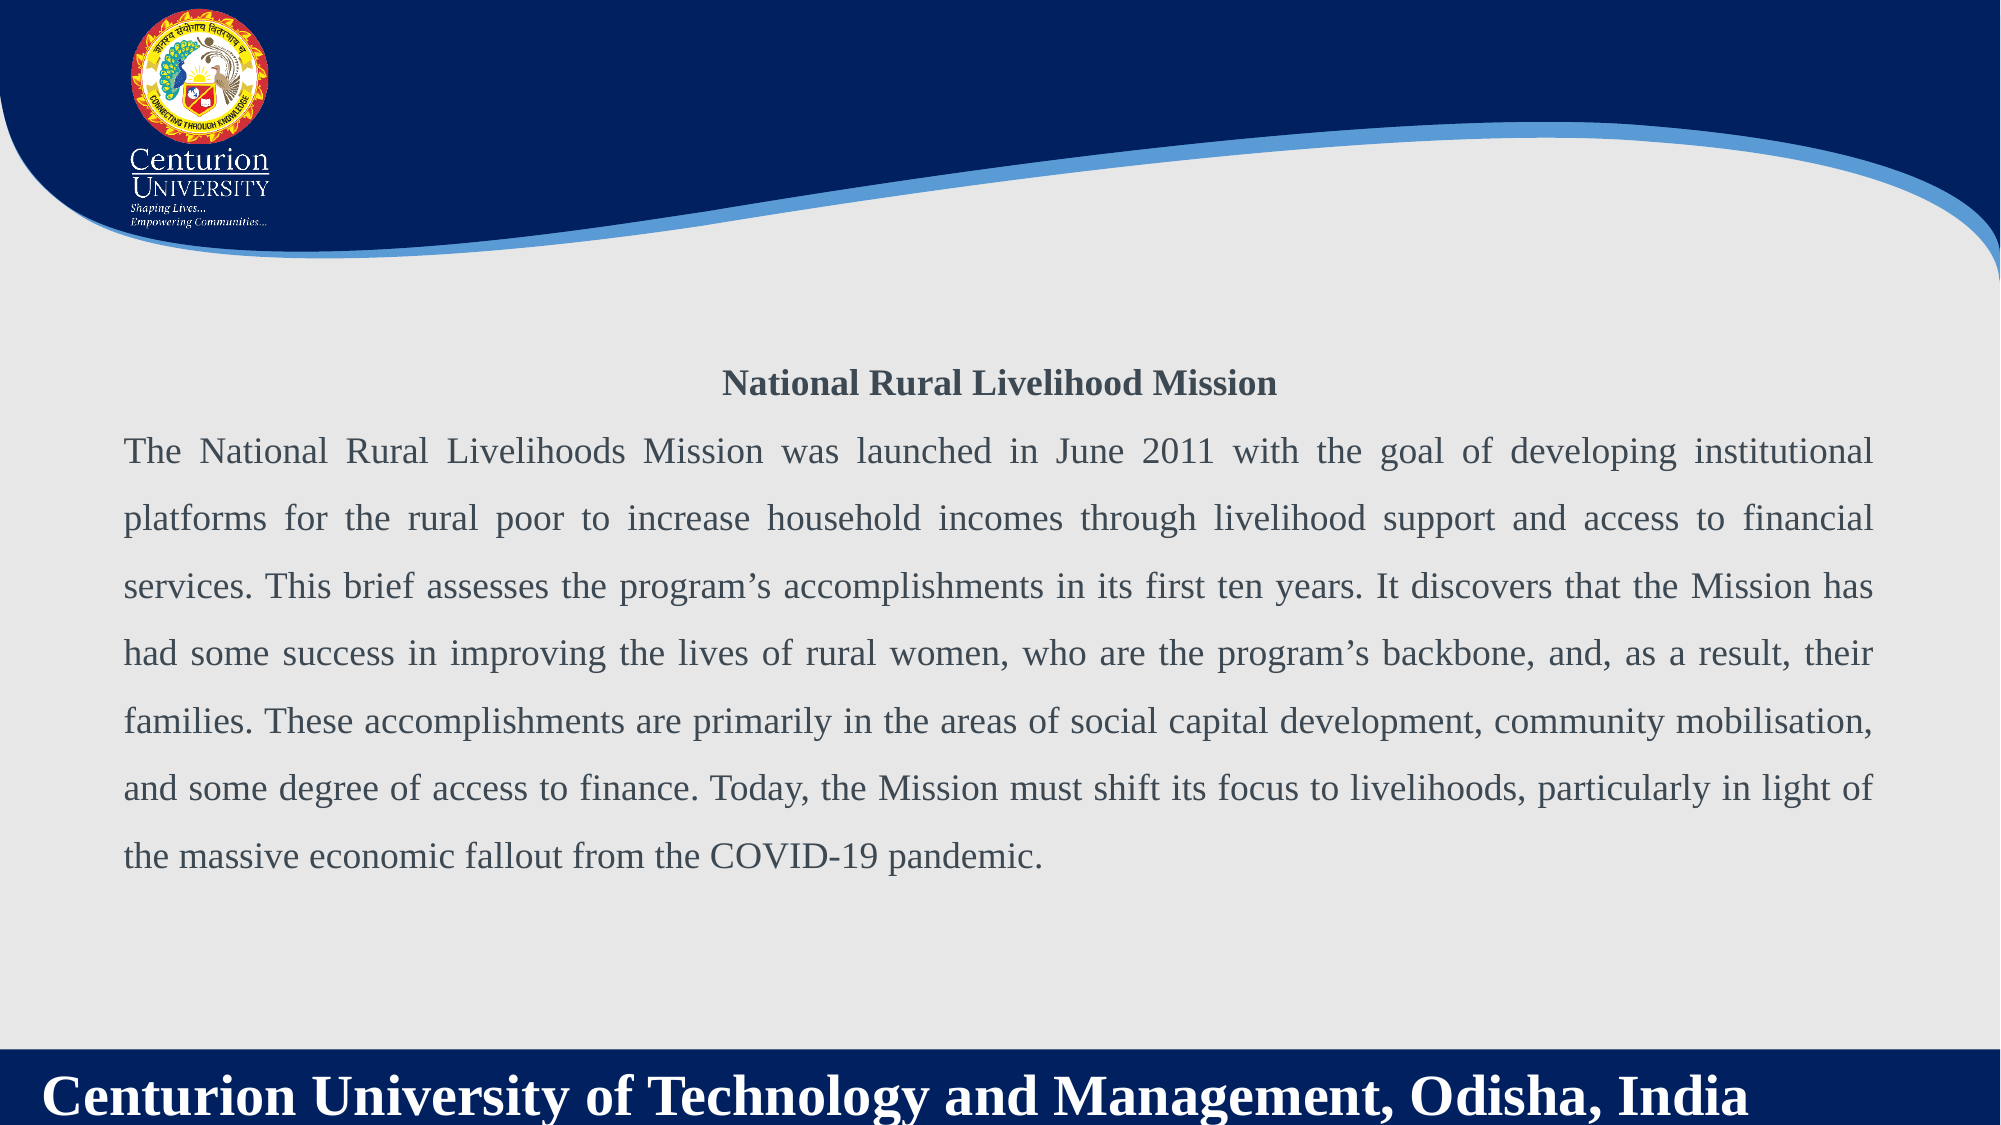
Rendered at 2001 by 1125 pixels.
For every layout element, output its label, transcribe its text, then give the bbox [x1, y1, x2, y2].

text_box National Rural Livelihood Mission The National Rural Livelihoods Mission was launched in June 2011 with the goal of developing institutional platforms for the rural poor to increase household incomes through livelihood support and access to financial services. This brief assesses the program’s accomplishments in its first ten years. It discovers that the Mission has had some success in improving the lives of rural women, who are the program’s backbone, and, as a result, their families. These accomplishments are primarily in the areas of social capital development, community mobilisation, and some degree of access to finance. Today, the Mission must shift its focus to livelihoods, particularly in light of the massive economic fallout from the COVID-19 pandemic. [108, 328, 1892, 884]
picture [126, 5, 272, 231]
